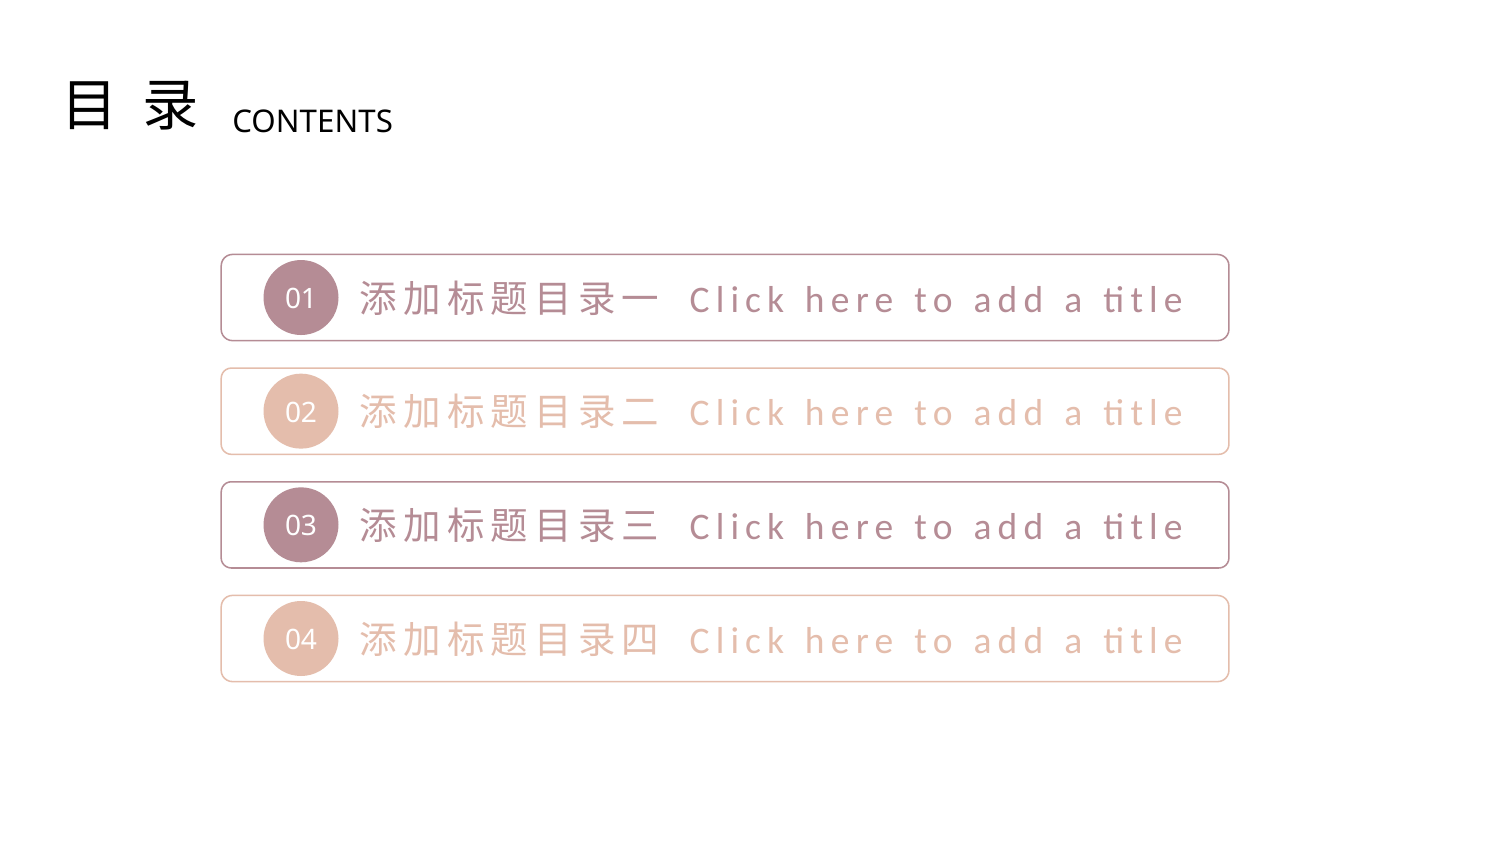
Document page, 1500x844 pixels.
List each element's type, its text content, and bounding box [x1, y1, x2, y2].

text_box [259, 600, 343, 676]
text_box 目 录 [0, 62, 262, 143]
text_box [259, 373, 343, 449]
text_box [221, 481, 1229, 568]
text_box CONTENTS [219, 94, 458, 145]
text_box [221, 368, 1229, 455]
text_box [259, 487, 343, 563]
text_box 添加标题目录一 Click here to add a title [346, 268, 1231, 327]
text_box 添加标题目录二 Click here to add a title [346, 381, 1231, 440]
text_box 添加标题目录三 Click here to add a title [346, 495, 1231, 554]
text_box [221, 595, 1229, 682]
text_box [259, 259, 343, 335]
text_box [221, 254, 1229, 341]
text_box 添加标题目录四 Click here to add a title [346, 609, 1231, 668]
